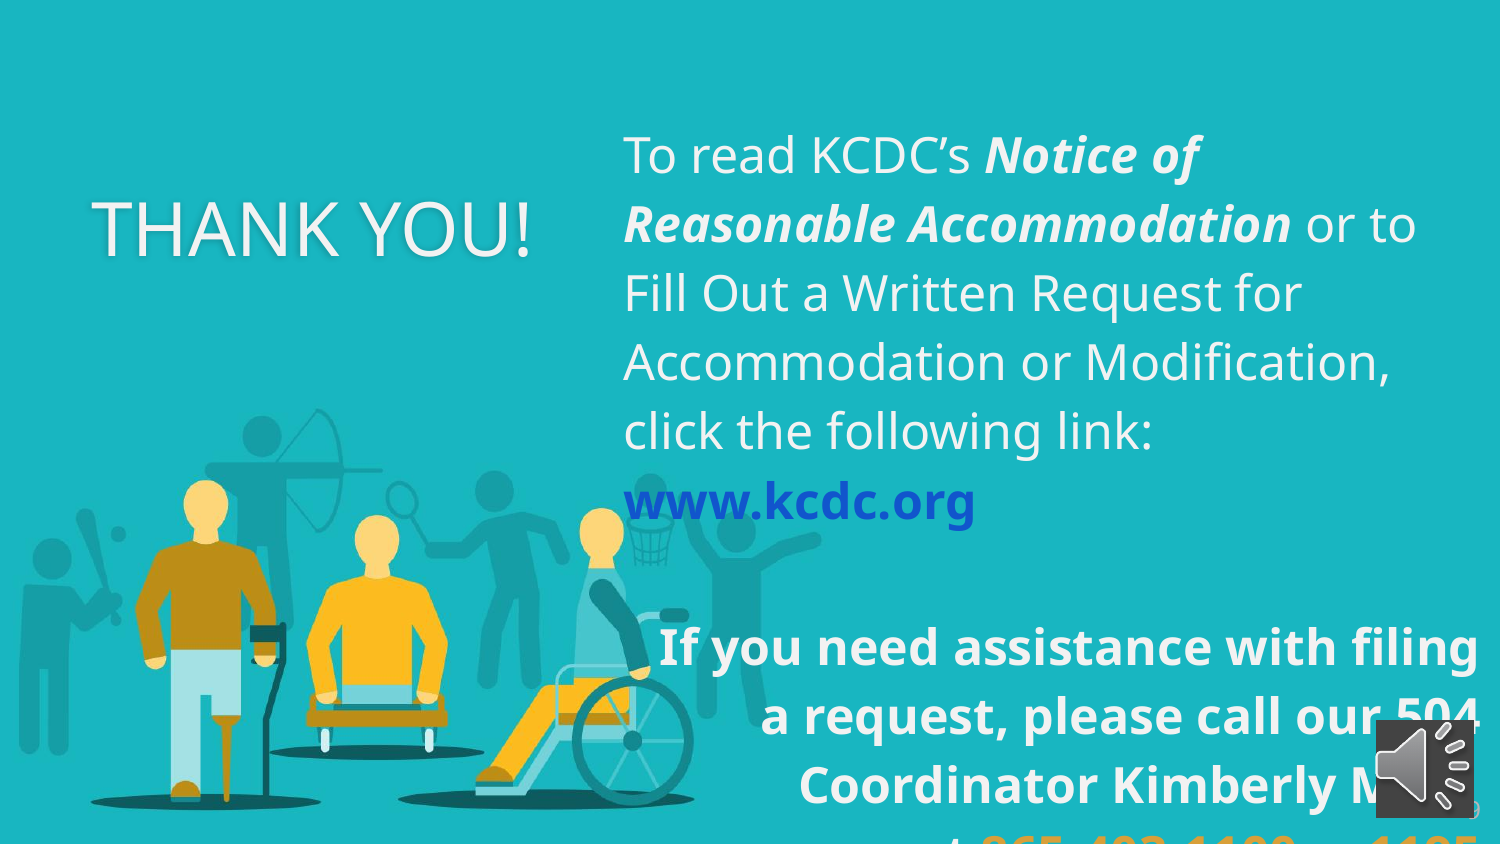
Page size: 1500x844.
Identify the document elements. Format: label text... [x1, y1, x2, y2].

title THANK YOU! [42, 130, 582, 322]
subtitle To read KCDC’s Notice of Reasonable Accommodation or to Fill Out a Written Request for Accommodation or Modification, click the following link: www.kcdc.org If you need assistance with filing a request, please call our 504 Coordinator Kimberly Mills at 865-403-1100 x. 1195 [623, 114, 1482, 491]
picture [0, 0, 1500, 844]
slide_number 9 [1391, 779, 1482, 844]
